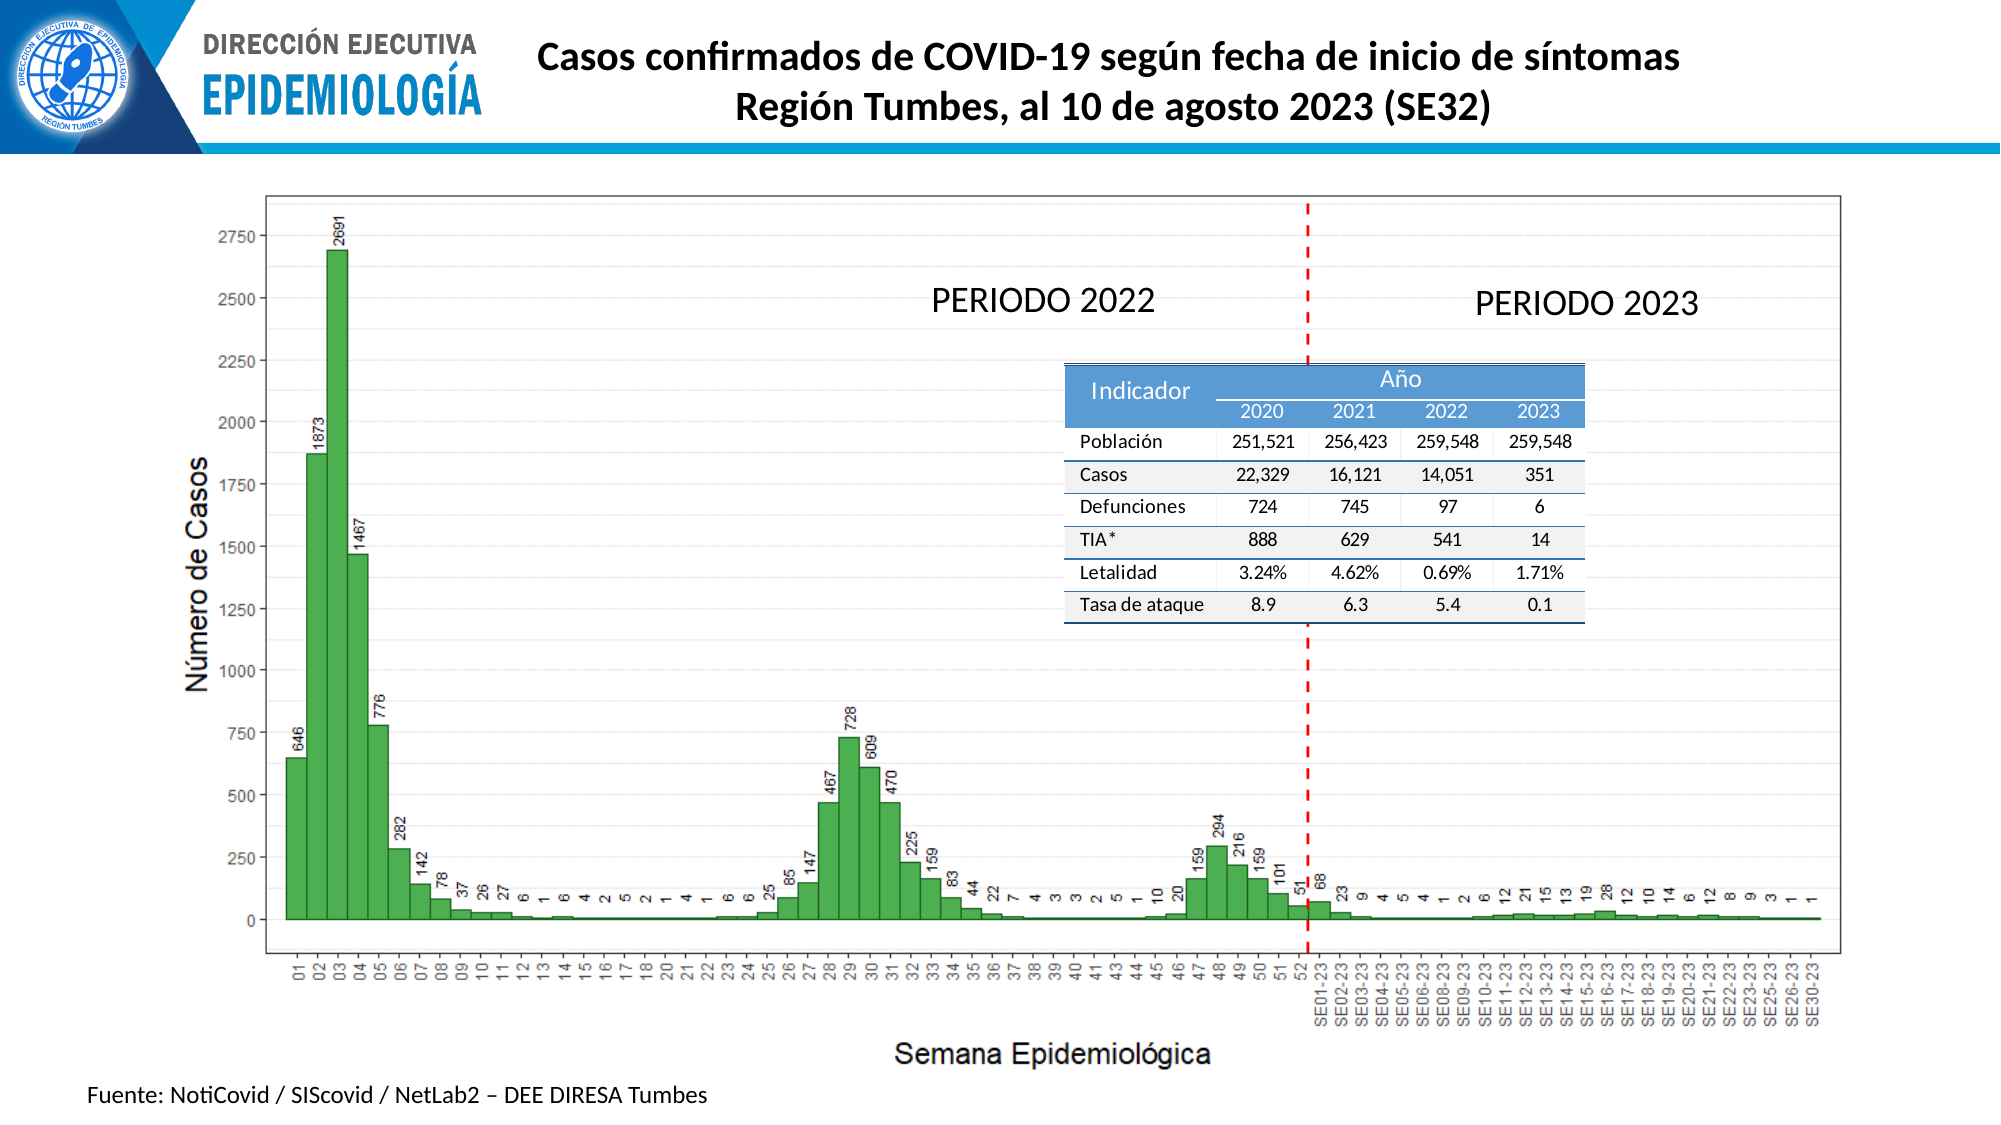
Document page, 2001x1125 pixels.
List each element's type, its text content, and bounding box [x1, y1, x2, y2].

text_box [0, 142, 2000, 155]
text_box Casos confirmados de COVID-19 según fecha de inicio de síntomas Región Tumbes, al 10 de agosto 2023 (SE32) [522, 21, 1706, 137]
picture [176, 186, 1851, 1071]
picture [0, 0, 512, 154]
text_box Fuente: NotiCovid / SIScovid / NetLab2 – DEE DIRESA Tumbes [72, 1071, 1228, 1116]
